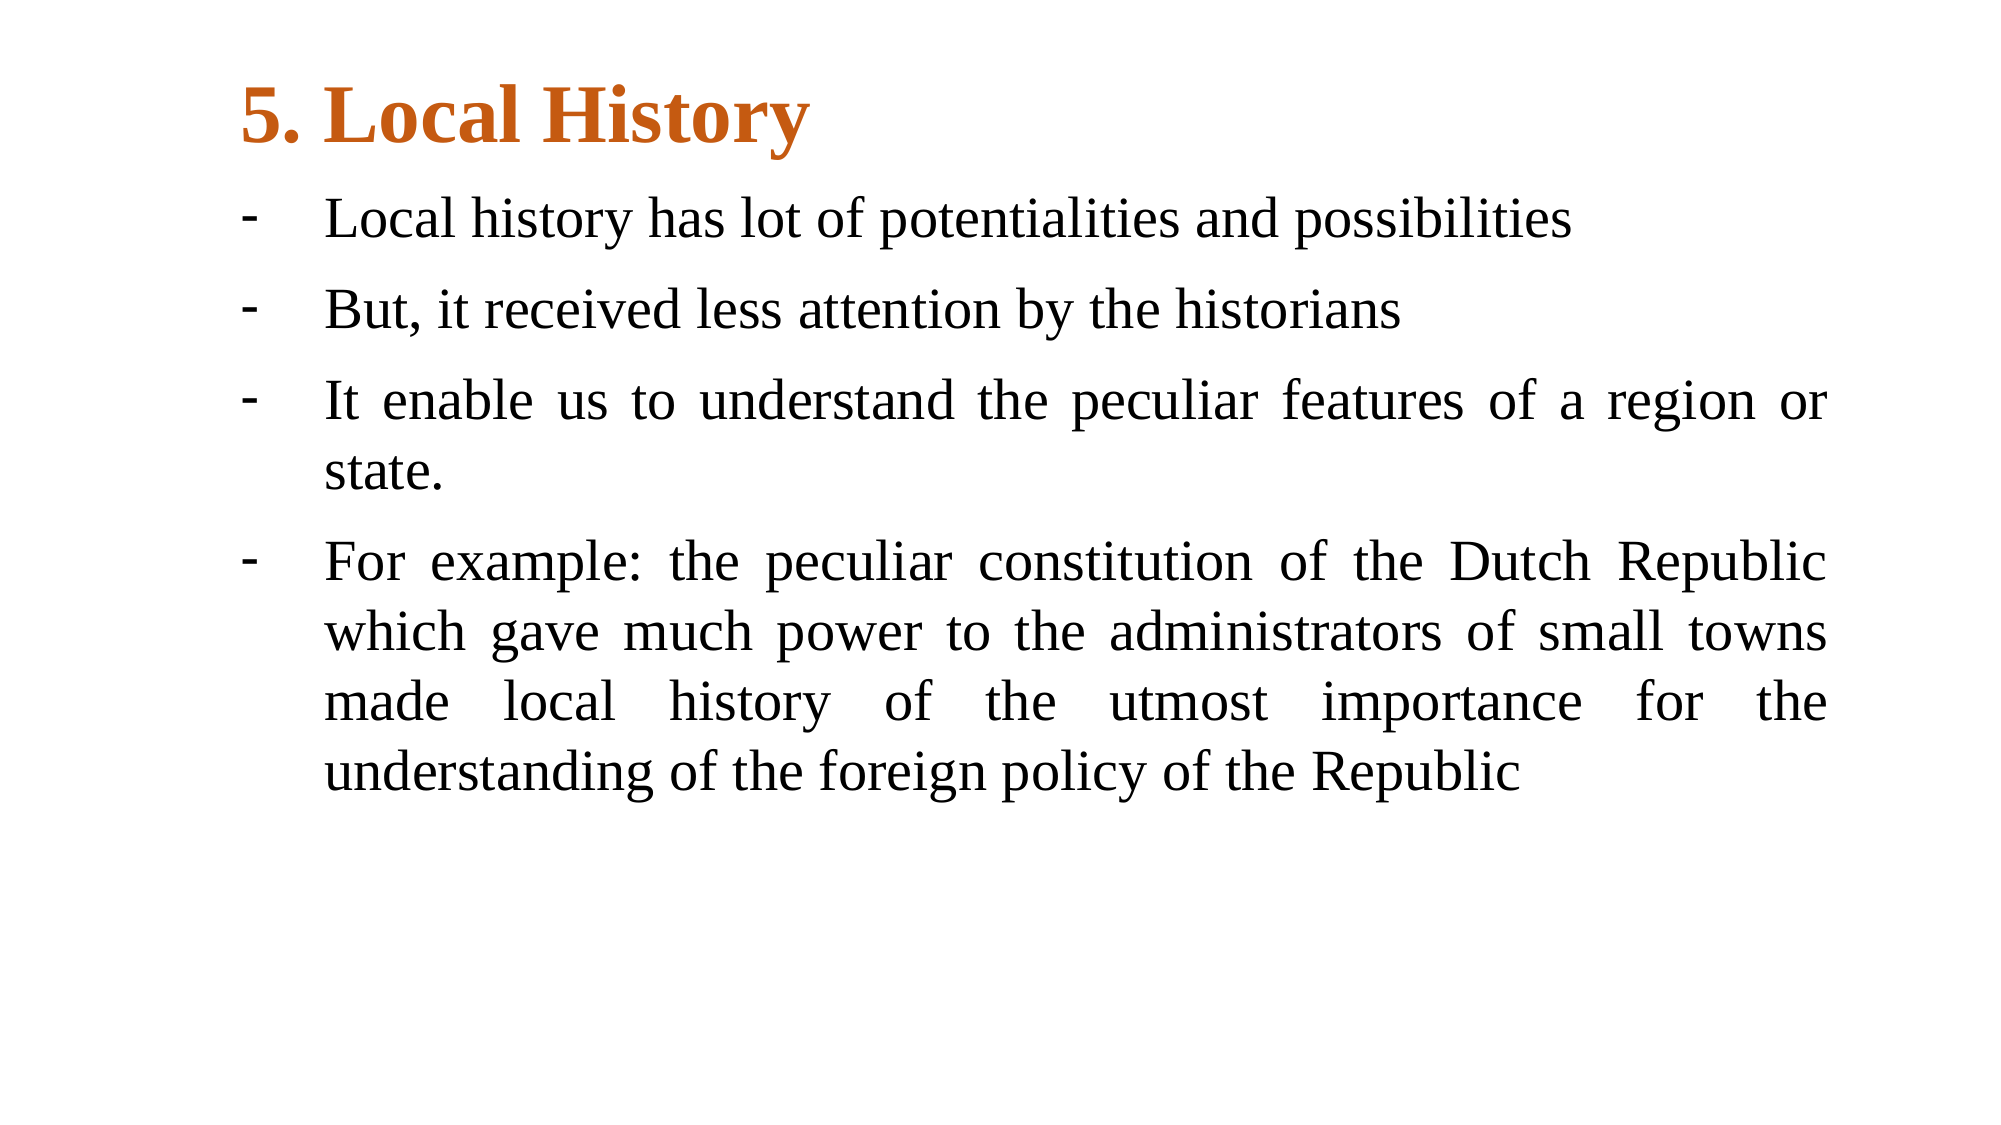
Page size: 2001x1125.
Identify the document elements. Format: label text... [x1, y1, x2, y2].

list 5. Local History Local history has lot of potentialities and possibilities But, it received less attention by the historians It enable us to understand the peculiar features of a region or state. For example: the peculiar constitution of the Dutch Republic which gave much power to the administrators of small towns made local history of the utmost importance for the understanding of the foreign policy of the Republic [225, 51, 1844, 1125]
